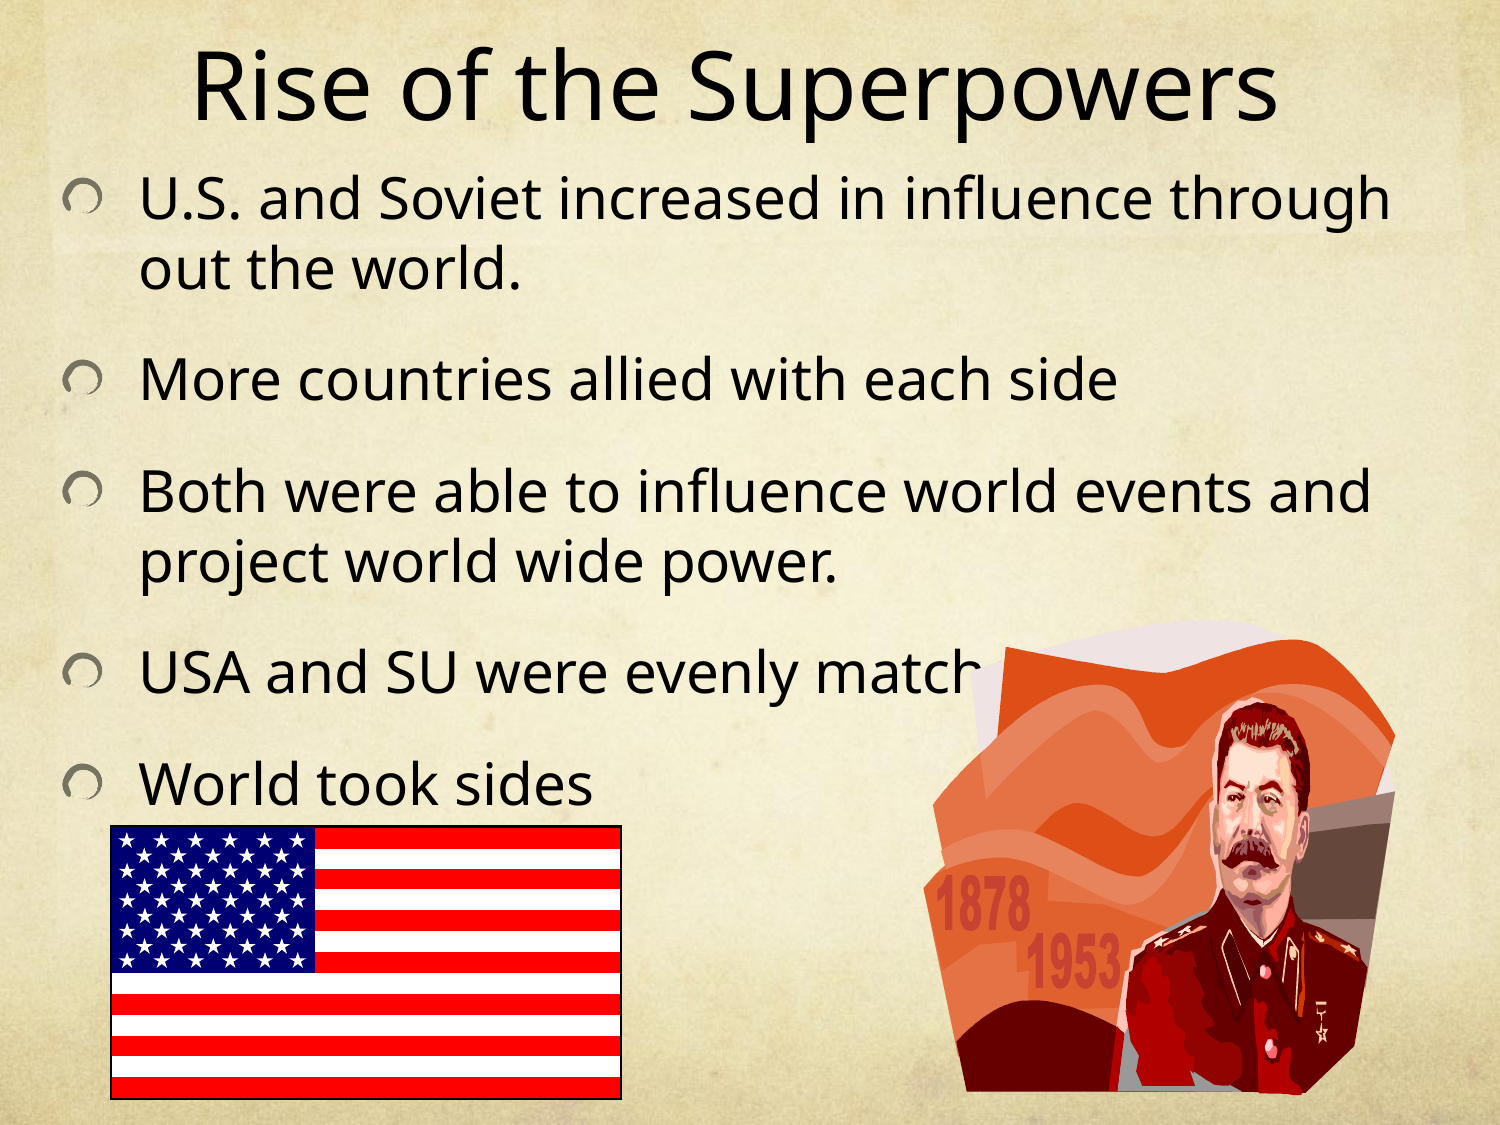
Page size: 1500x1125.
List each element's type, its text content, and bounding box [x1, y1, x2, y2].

title Rise of the Superpowers [135, 11, 1336, 153]
picture [0, 0, 1500, 1125]
list U.S. and Soviet increased in influence through out the world. More countries allied with each side Both were able to influence world events and project world wide power. USA and SU were evenly matched World took sides [47, 153, 1473, 1019]
